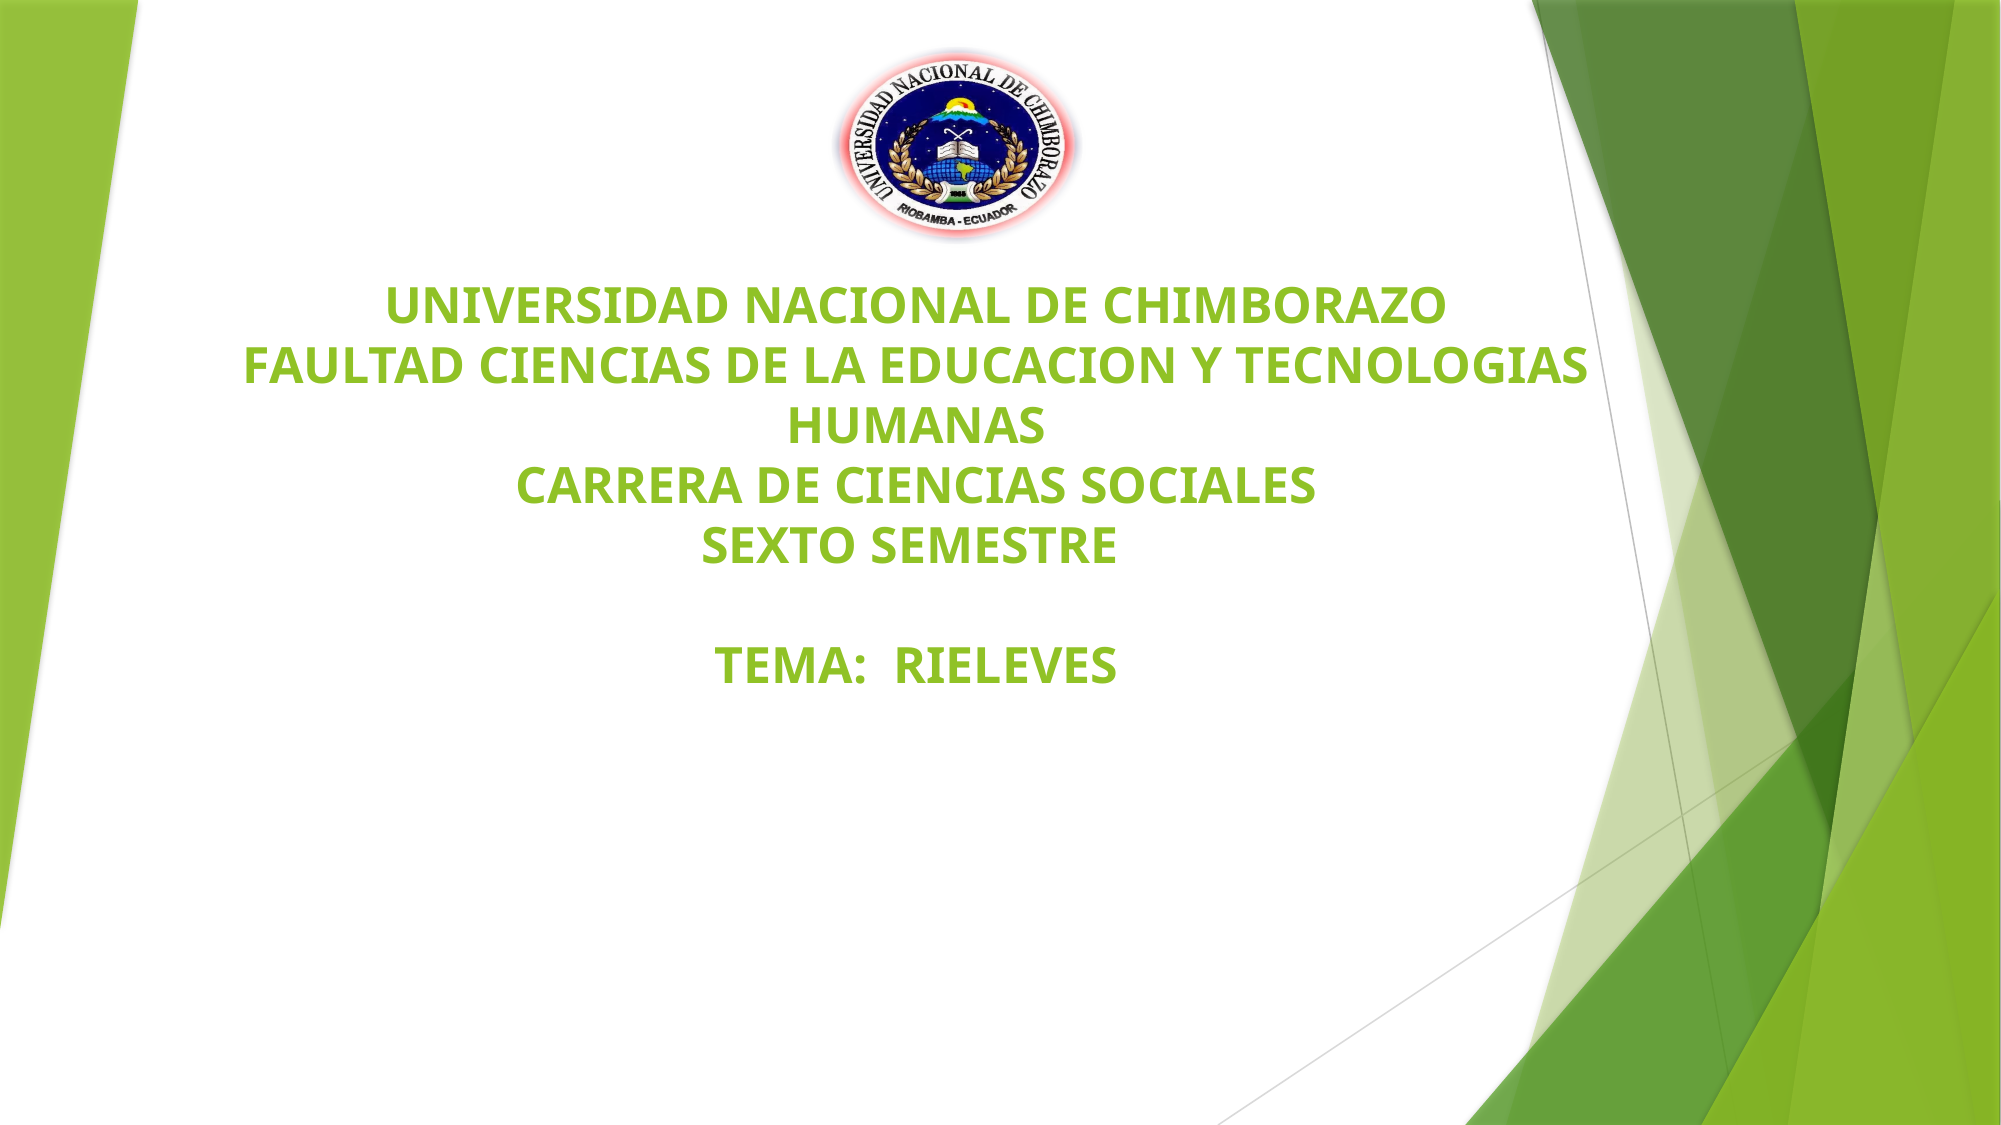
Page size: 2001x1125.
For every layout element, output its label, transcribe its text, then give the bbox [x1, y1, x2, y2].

title UNIVERSIDAD NACIONAL DE CHIMBORAZO FAULTAD CIENCIAS DE LA EDUCACION Y TECNOLOGIAS HUMANAS CARRERA DE CIENCIAS SOCIALES SEXTO SEMESTRE TEMA: RIELEVES [196, 265, 1637, 951]
picture [823, 39, 1092, 251]
